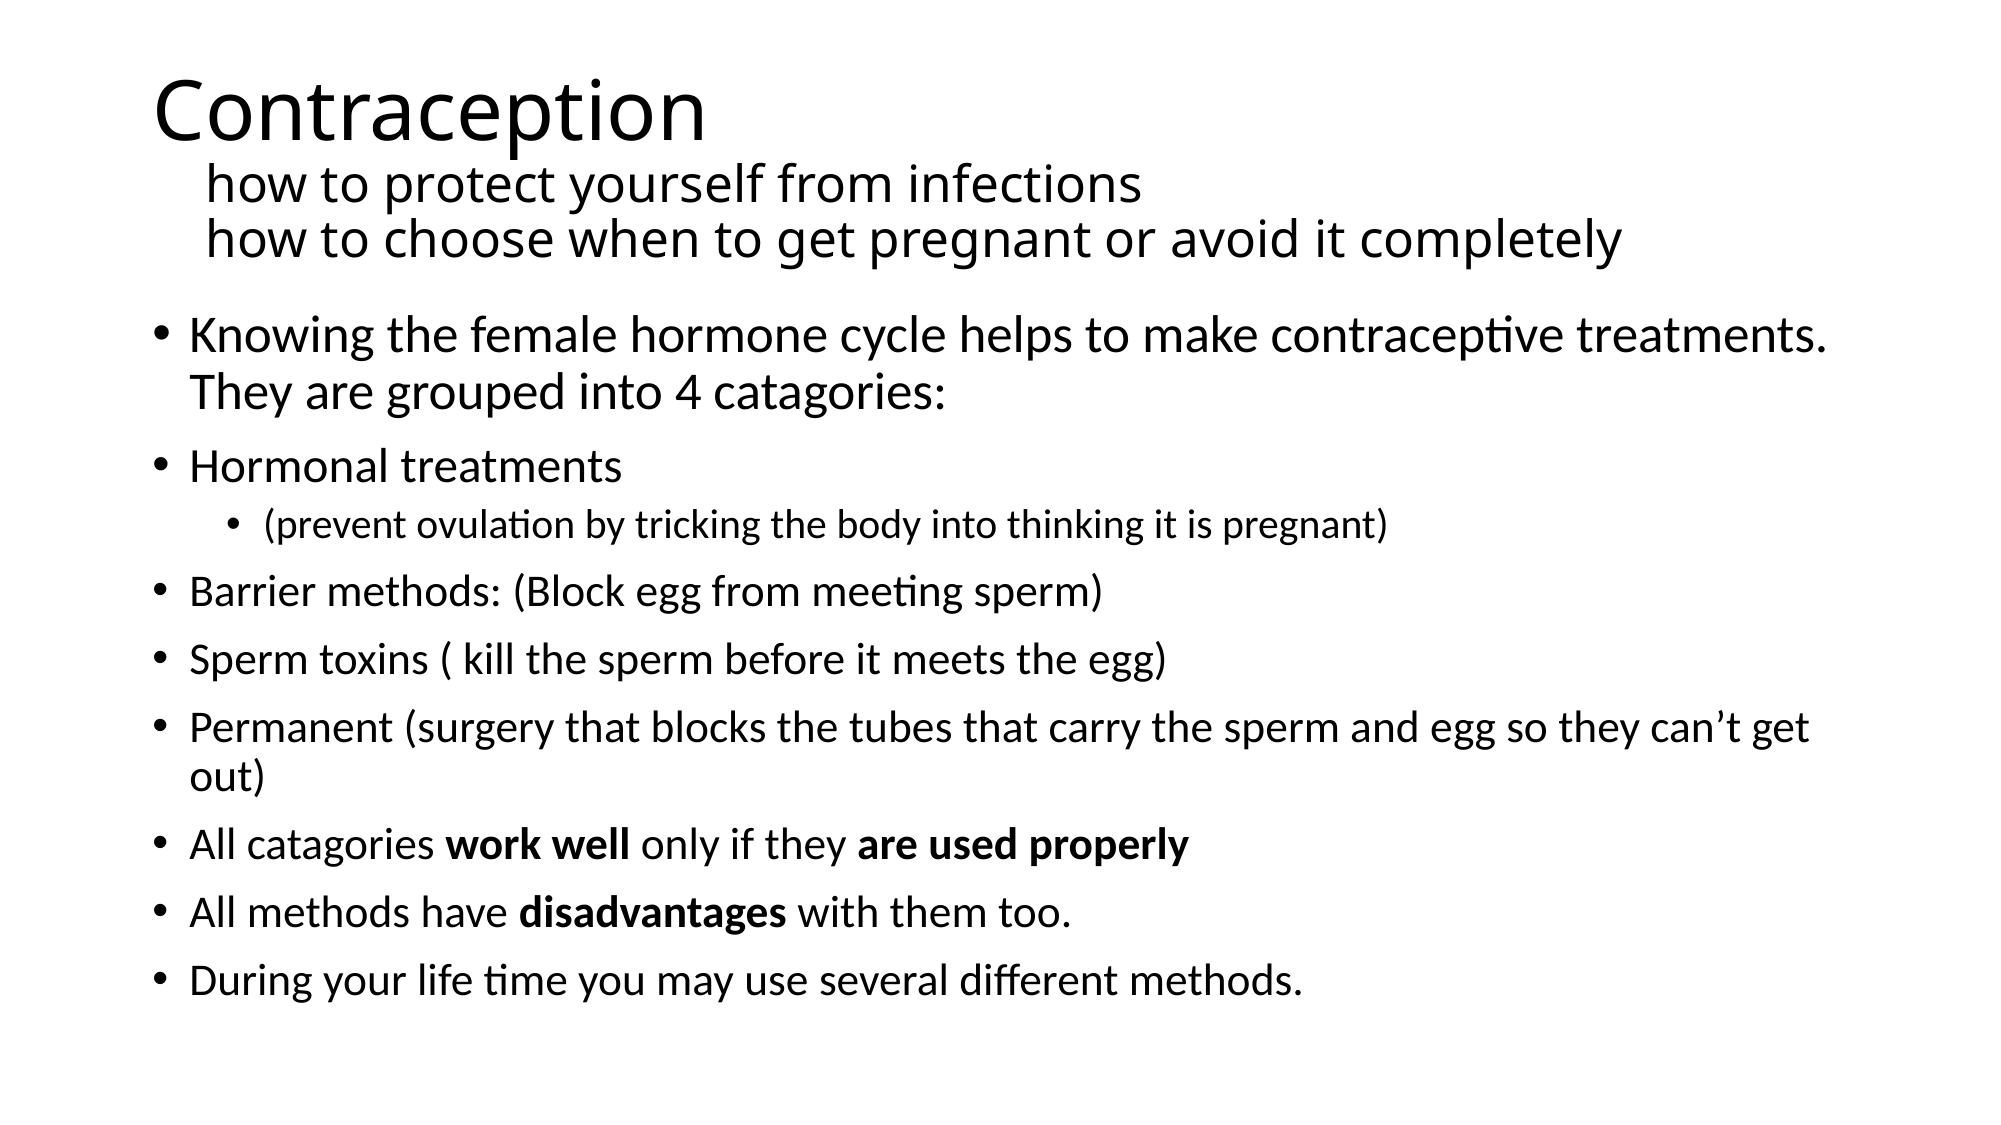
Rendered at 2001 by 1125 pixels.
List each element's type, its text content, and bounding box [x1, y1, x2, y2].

title Contraception how to protect yourself from infections how to choose when to get pregnant or avoid it completely [137, 59, 1863, 278]
list Knowing the female hormone cycle helps to make contraceptive treatments. They are grouped into 4 catagories: Hormonal treatments (prevent ovulation by tricking the body into thinking it is pregnant) Barrier methods: (Block egg from meeting sperm) Sperm toxins ( kill the sperm before it meets the egg) Permanent (surgery that blocks the tubes that carry the sperm and egg so they can’t get out) All catagories work well only if they are used properly All methods have disadvantages with them too. During your life time you may use several different methods. [137, 299, 1863, 1014]
